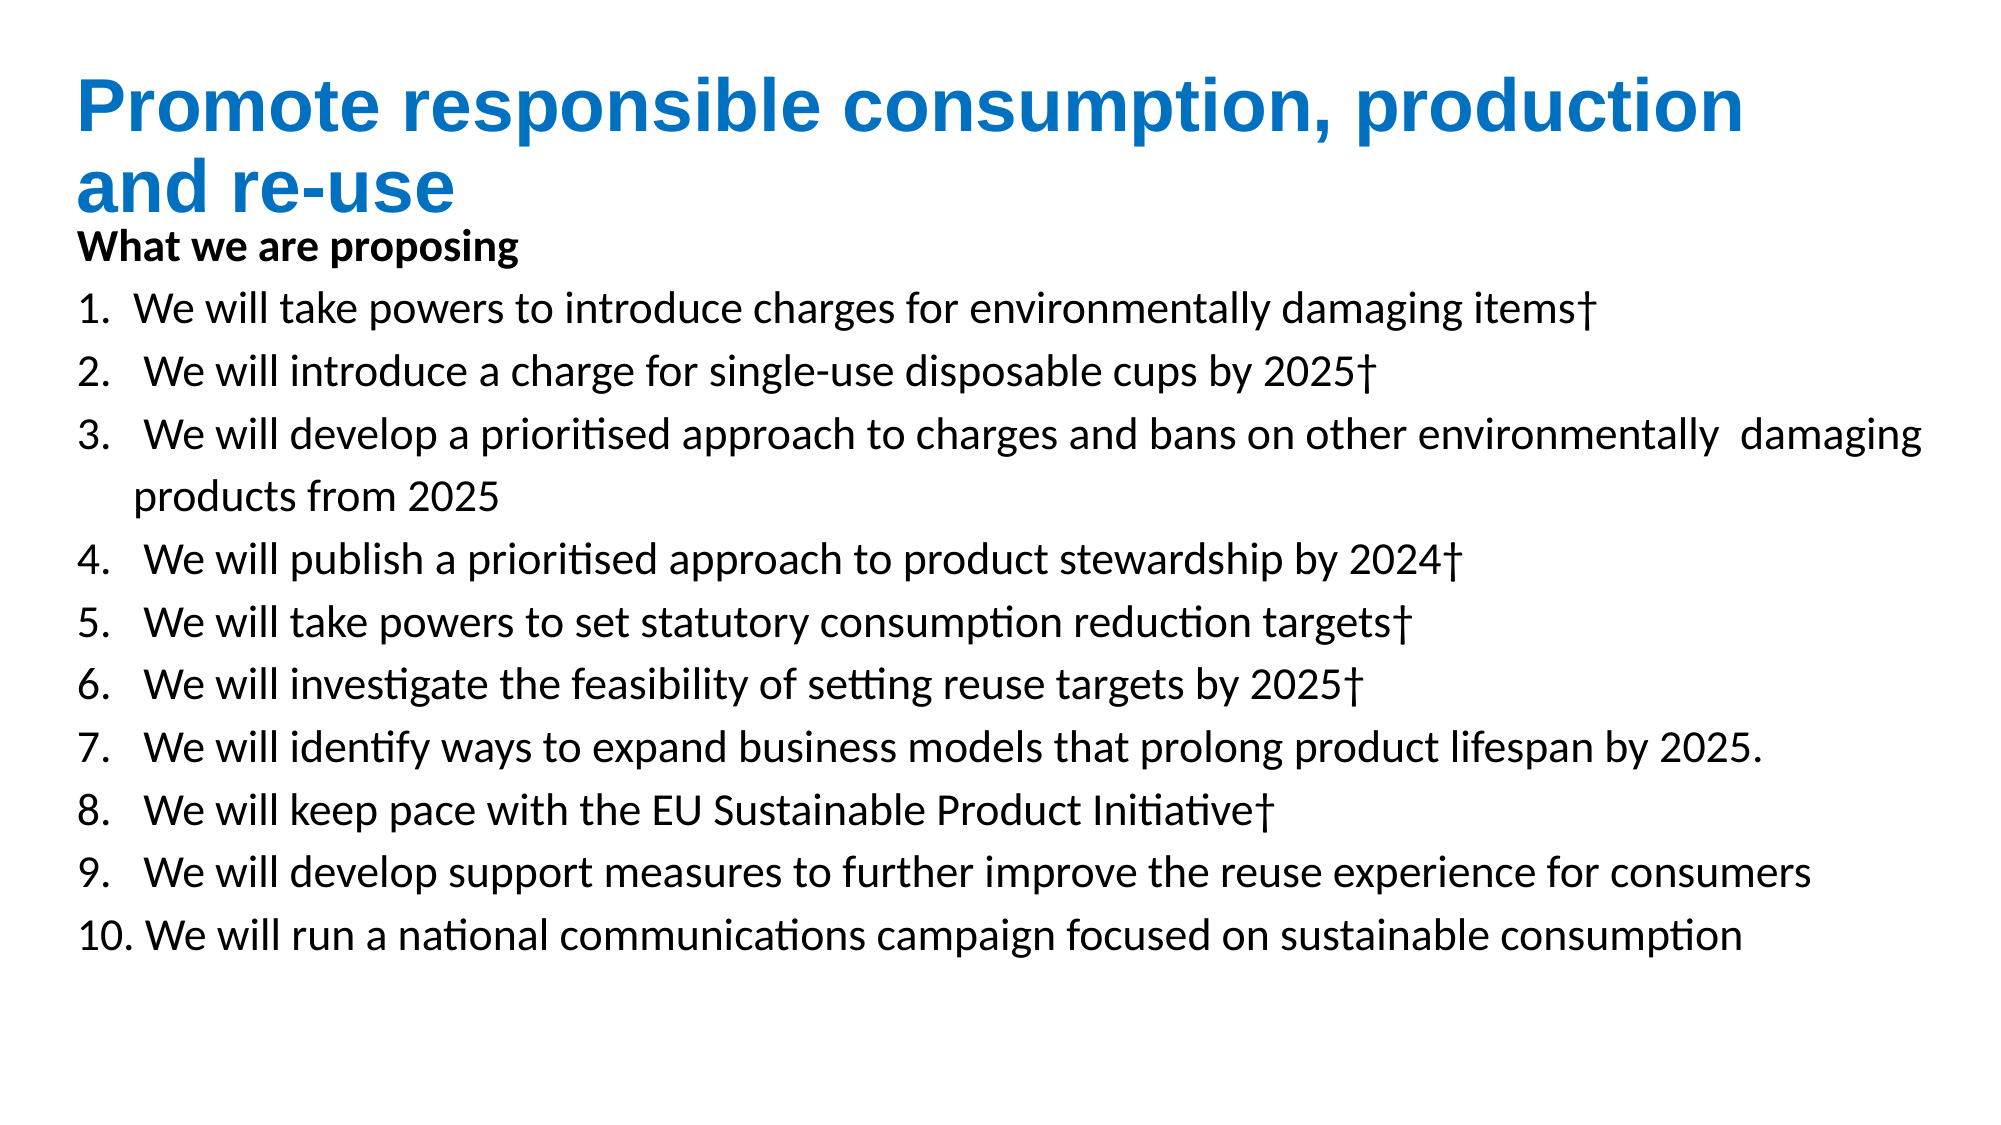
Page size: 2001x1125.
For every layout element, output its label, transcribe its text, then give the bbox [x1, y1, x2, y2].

text_box What we are proposing We will take powers to introduce charges for environmentally damaging items† We will introduce a charge for single-use disposable cups by 2025† We will develop a prioritised approach to charges and bans on other environmentally damaging products from 2025 We will publish a prioritised approach to product stewardship by 2024† We will take powers to set statutory consumption reduction targets† We will investigate the feasibility of setting reuse targets by 2025† We will identify ways to expand business models that prolong product lifespan by 2025. We will keep pace with the EU Sustainable Product Initiative† We will develop support measures to further improve the reuse experience for consumers We will run a national communications campaign focused on sustainable consumption [62, 208, 1950, 967]
text_box Promote responsible consumption, production and re-use [62, 59, 1905, 154]
